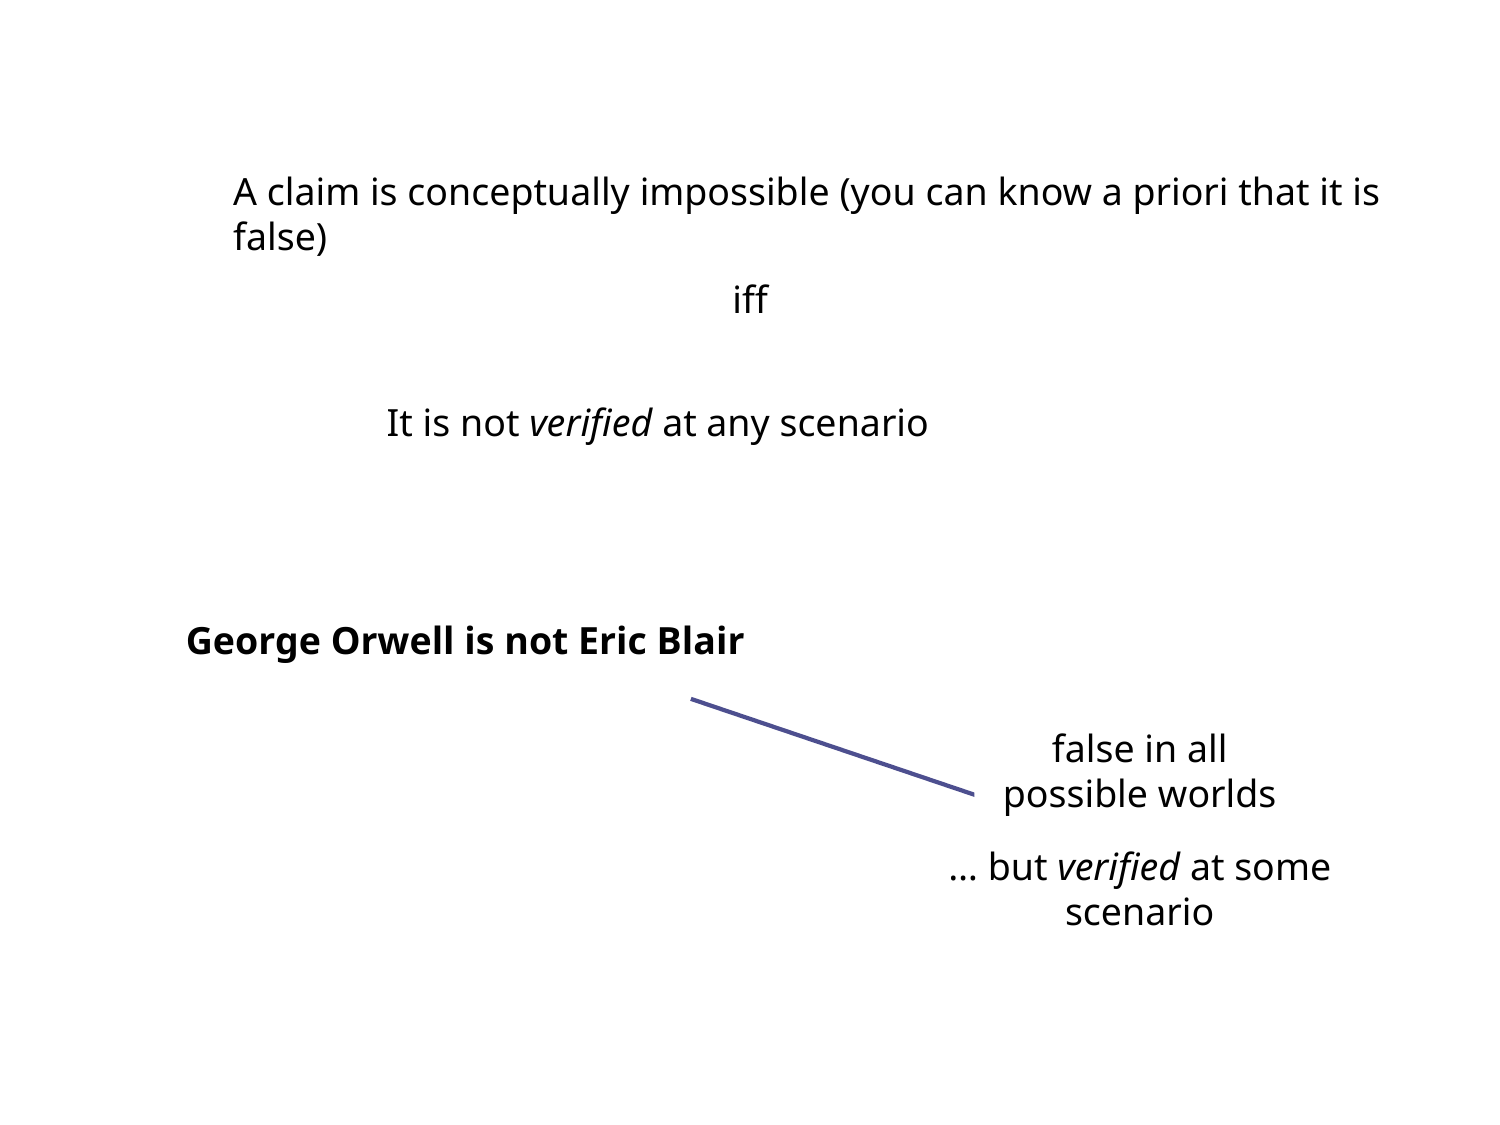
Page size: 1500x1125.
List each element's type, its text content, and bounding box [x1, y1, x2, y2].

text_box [690, 698, 986, 799]
text_box iff [112, 268, 1388, 329]
text_box A claim is conceptually impossible (you can know a priori that it is false) [218, 160, 1400, 266]
text_box … but verified at some scenario [901, 833, 1378, 944]
text_box George Orwell is not Eric Blair [171, 609, 1187, 670]
text_box false in all possible worlds [972, 714, 1307, 825]
text_box It is not verified at any scenario [371, 391, 1388, 451]
